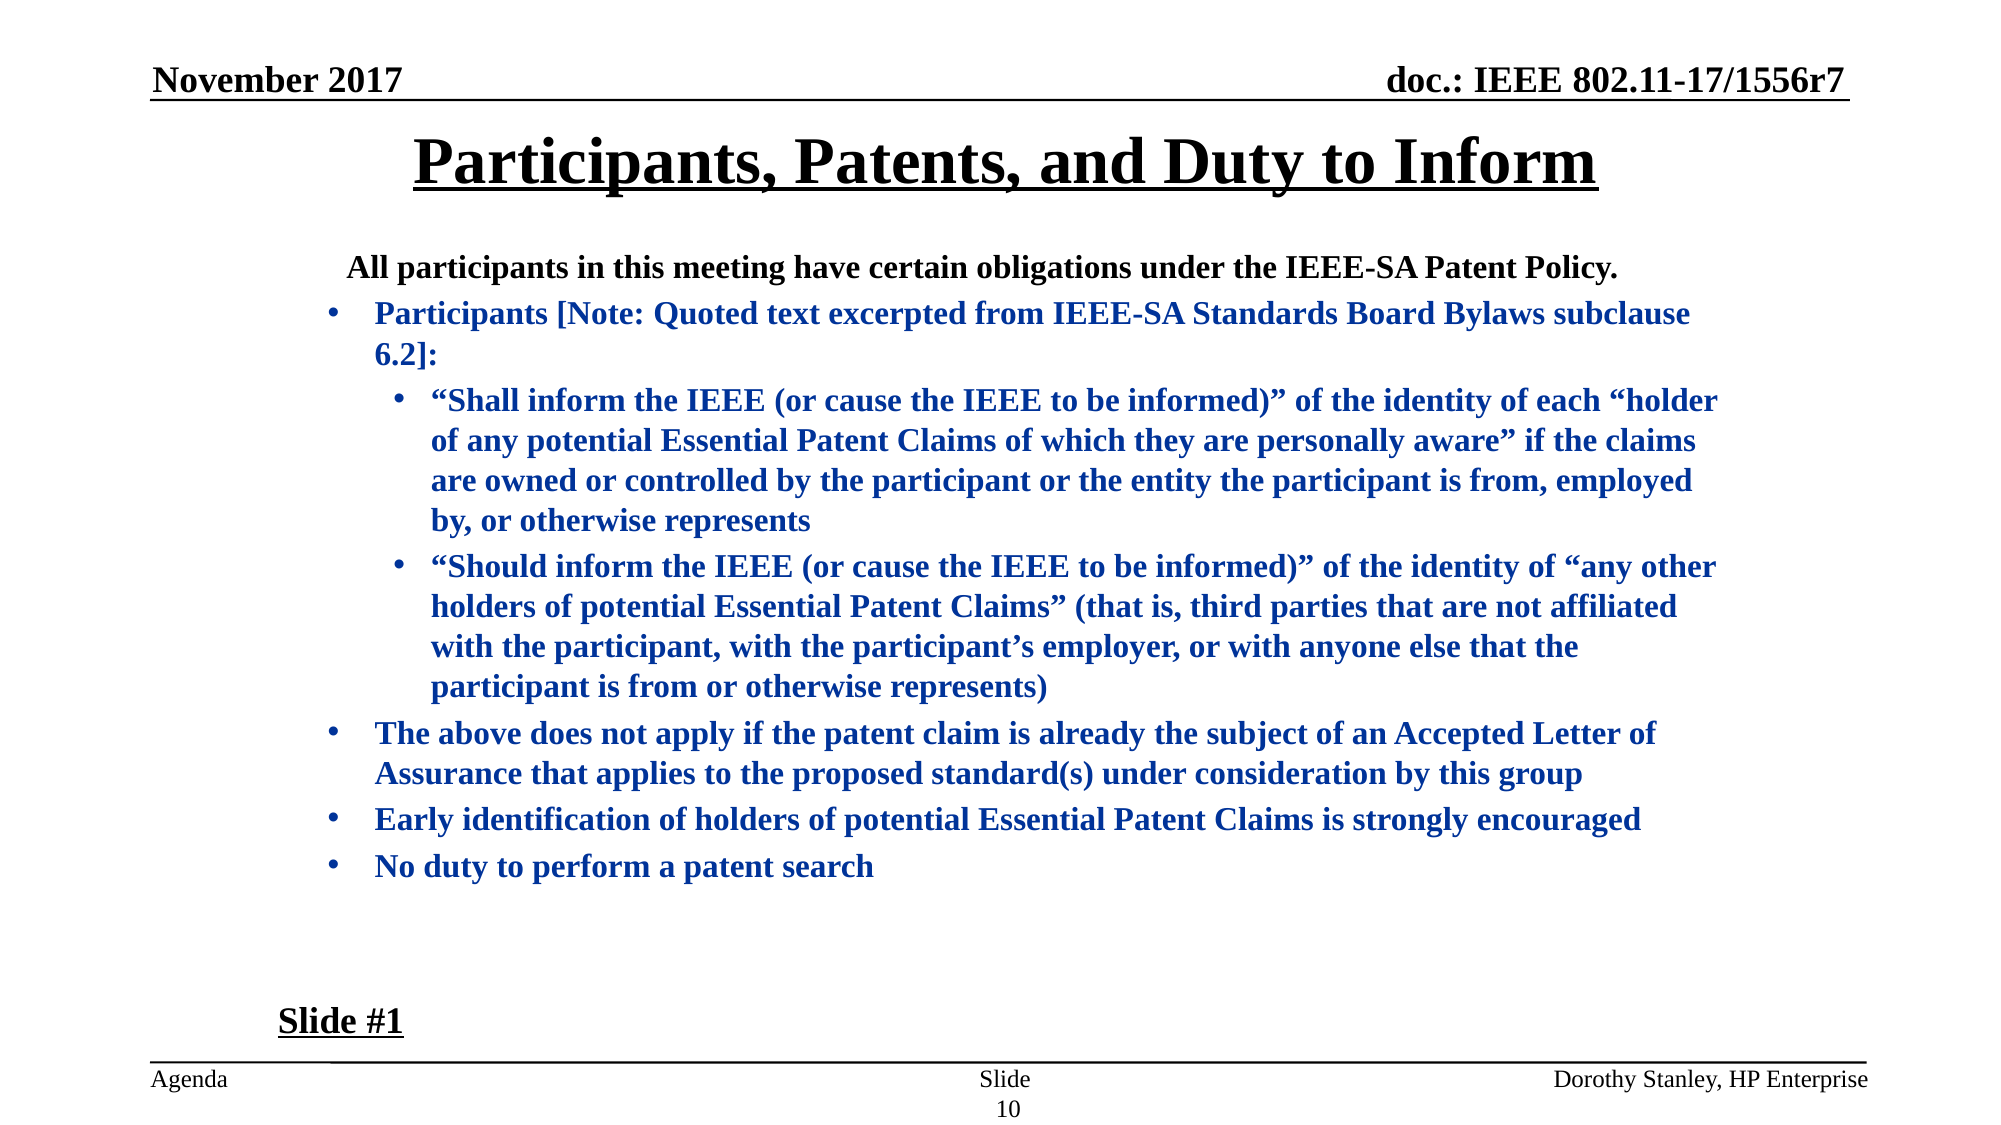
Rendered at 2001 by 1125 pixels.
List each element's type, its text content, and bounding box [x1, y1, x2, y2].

text_box Slide #1 [263, 989, 420, 1049]
slide_number Slide 10 [972, 1062, 1044, 1093]
title Participants, Patents, and Duty to Inform [281, 87, 1732, 226]
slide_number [152, 54, 567, 100]
list All participants in this meeting have certain obligations under the IEEE-SA Patent Policy. Participants [Note: Quoted text excerpted from IEEE-SA Standards Board Bylaws subclause 6.2]: “Shall inform the IEEE (or cause the IEEE to be informed)” of the identity of each “holder of any potential Essential Patent Claims of which they are personally aware” if the claims are owned or controlled by the participant or the entity the participant is from, employed by, or otherwise represents “Should inform the IEEE (or cause the IEEE to be informed)” of the identity of “any other holders of potential Essential Patent Claims” (that is, third parties that are not affiliated with the participant, with the participant’s employer, or with anyone else that the participant is from or otherwise represents) The above does not apply if the patent claim is already the subject of an Accepted Letter of Assurance that applies to the proposed standard(s) under consideration by this group Early identification of holders of potential Essential Patent Claims is strongly encouraged No duty to perform a patent search [237, 237, 1738, 1038]
footer Dorothy Stanley, HP Enterprise [1549, 1062, 1869, 1093]
